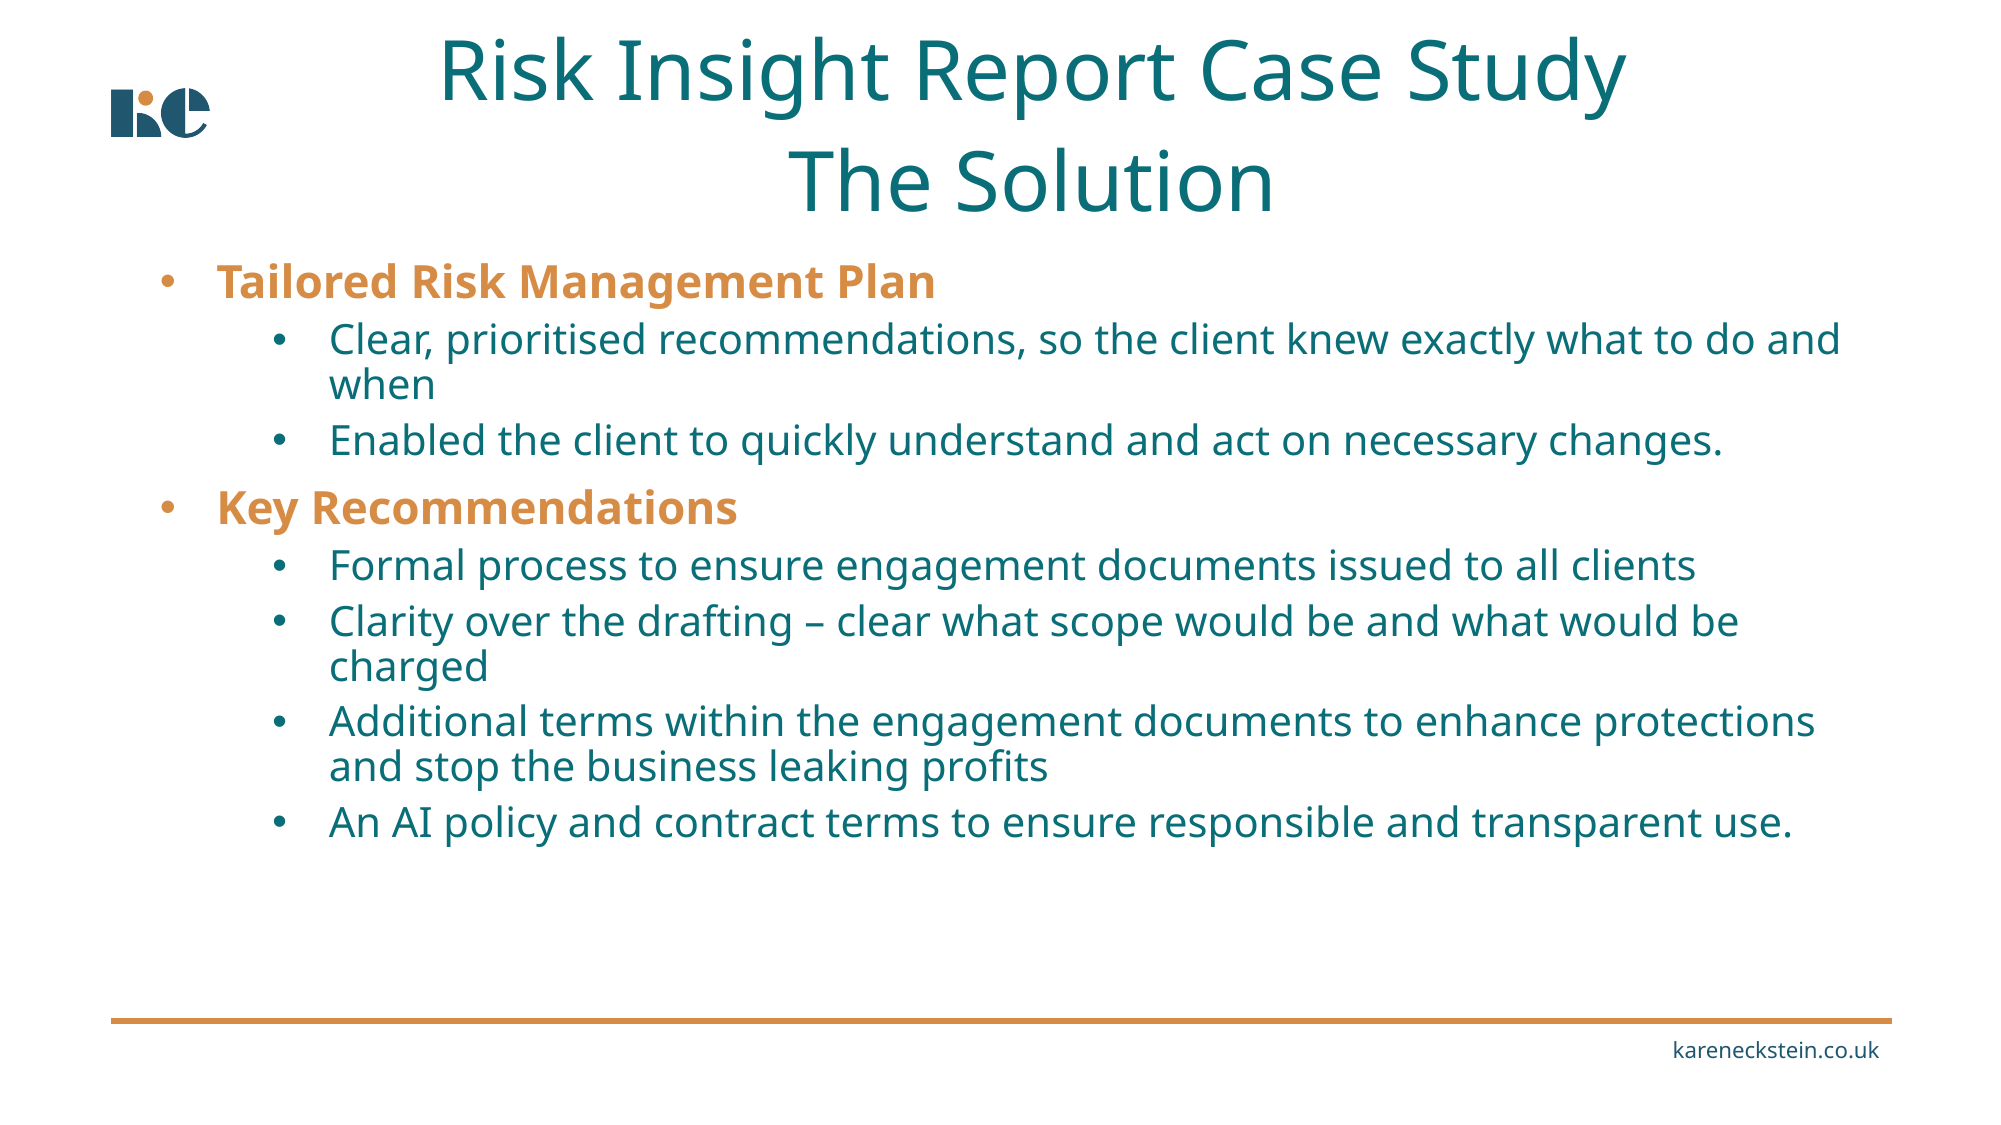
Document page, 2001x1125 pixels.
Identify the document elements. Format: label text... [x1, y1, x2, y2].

list Risk Insight Report Case Study The Solution [174, 24, 1892, 237]
list Tailored Risk Management Plan Clear, prioritised recommendations, so the client knew exactly what to do and when Enabled the client to quickly understand and act on necessary changes. Key Recommendations Formal process to ensure engagement documents issued to all clients Clarity over the drafting – clear what scope would be and what would be charged Additional terms within the engagement documents to enhance protections and stop the business leaking profits An AI policy and contract terms to ensure responsible and transparent use. [145, 251, 1892, 980]
picture [111, 88, 174, 138]
